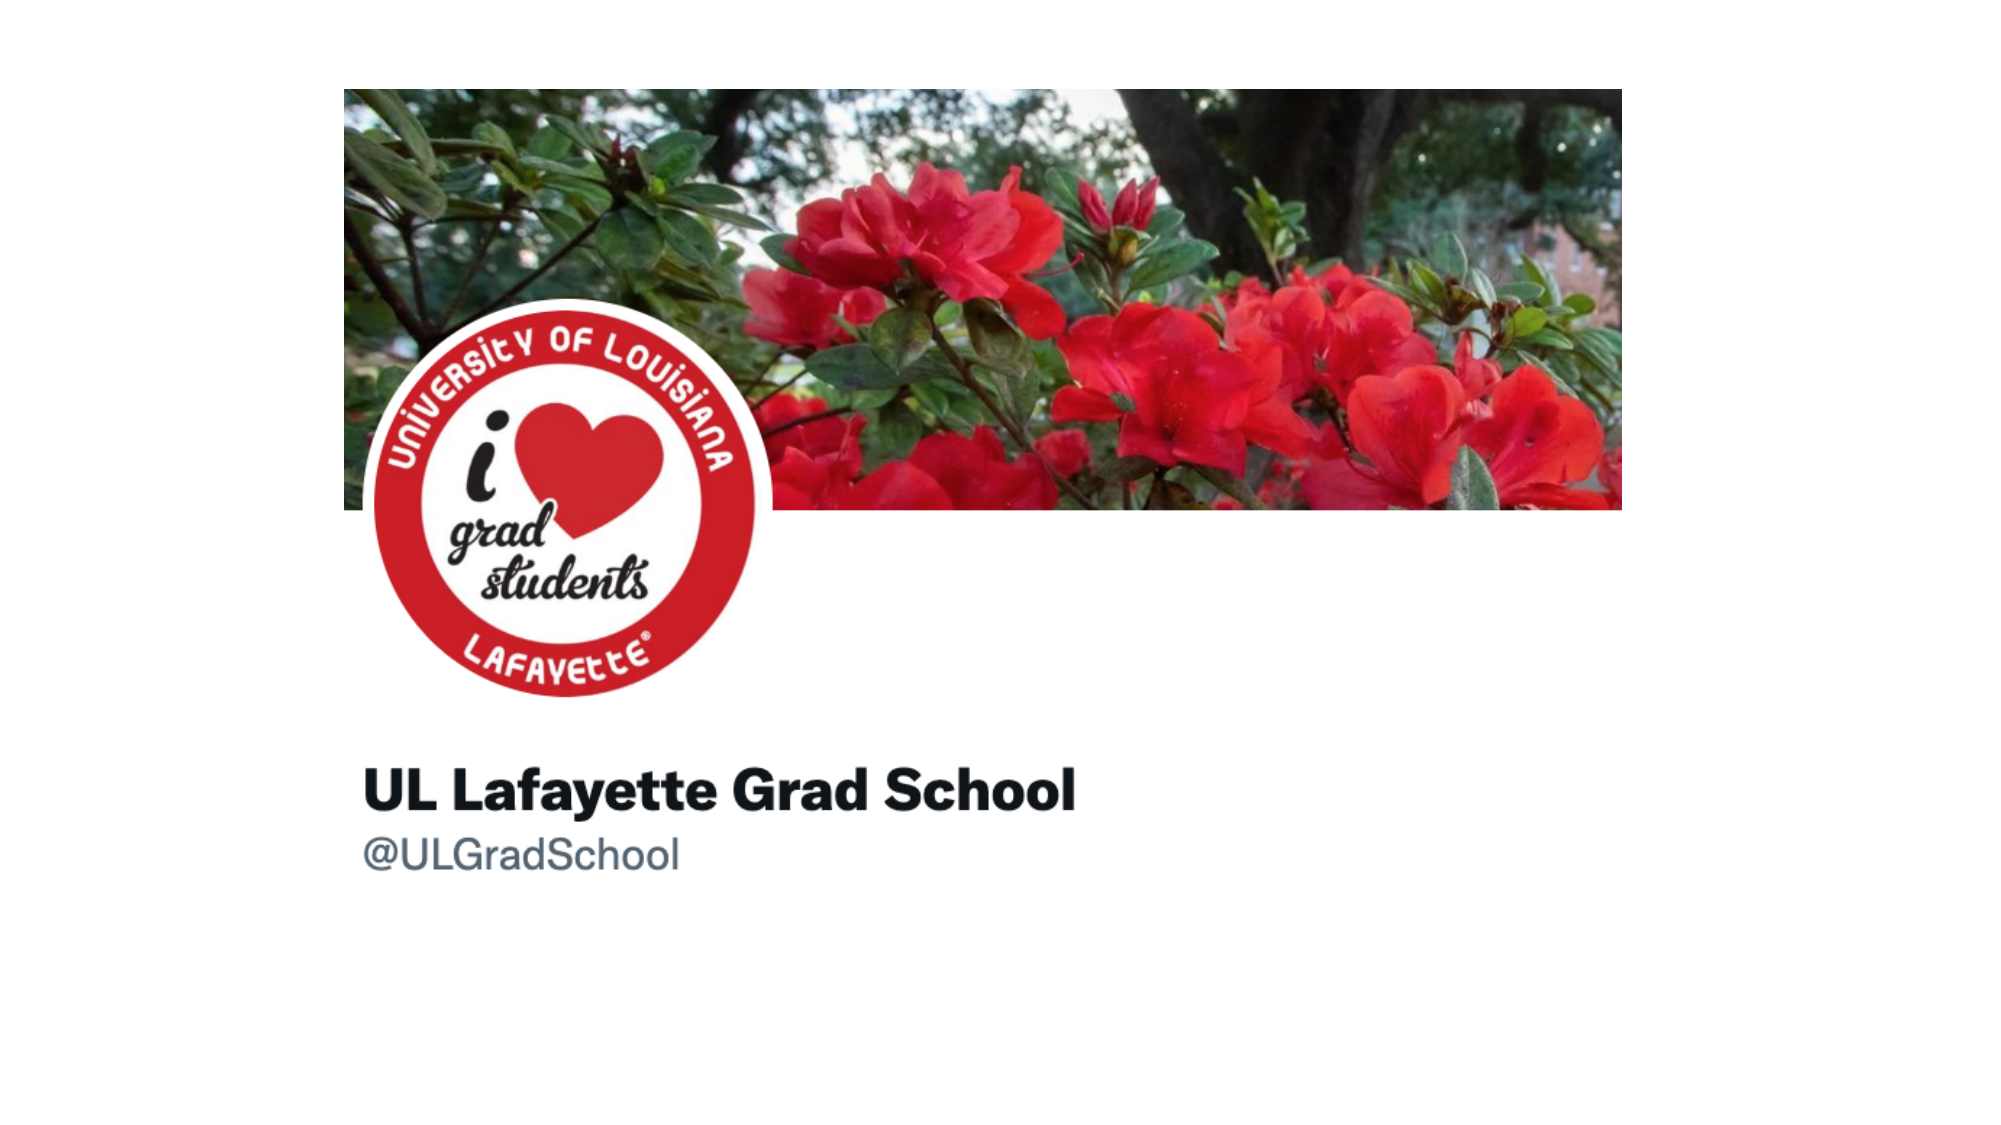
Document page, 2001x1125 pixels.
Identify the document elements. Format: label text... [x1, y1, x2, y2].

picture [344, 89, 1622, 903]
title gradschool@louisiana.edu [249, 26, 1750, 418]
